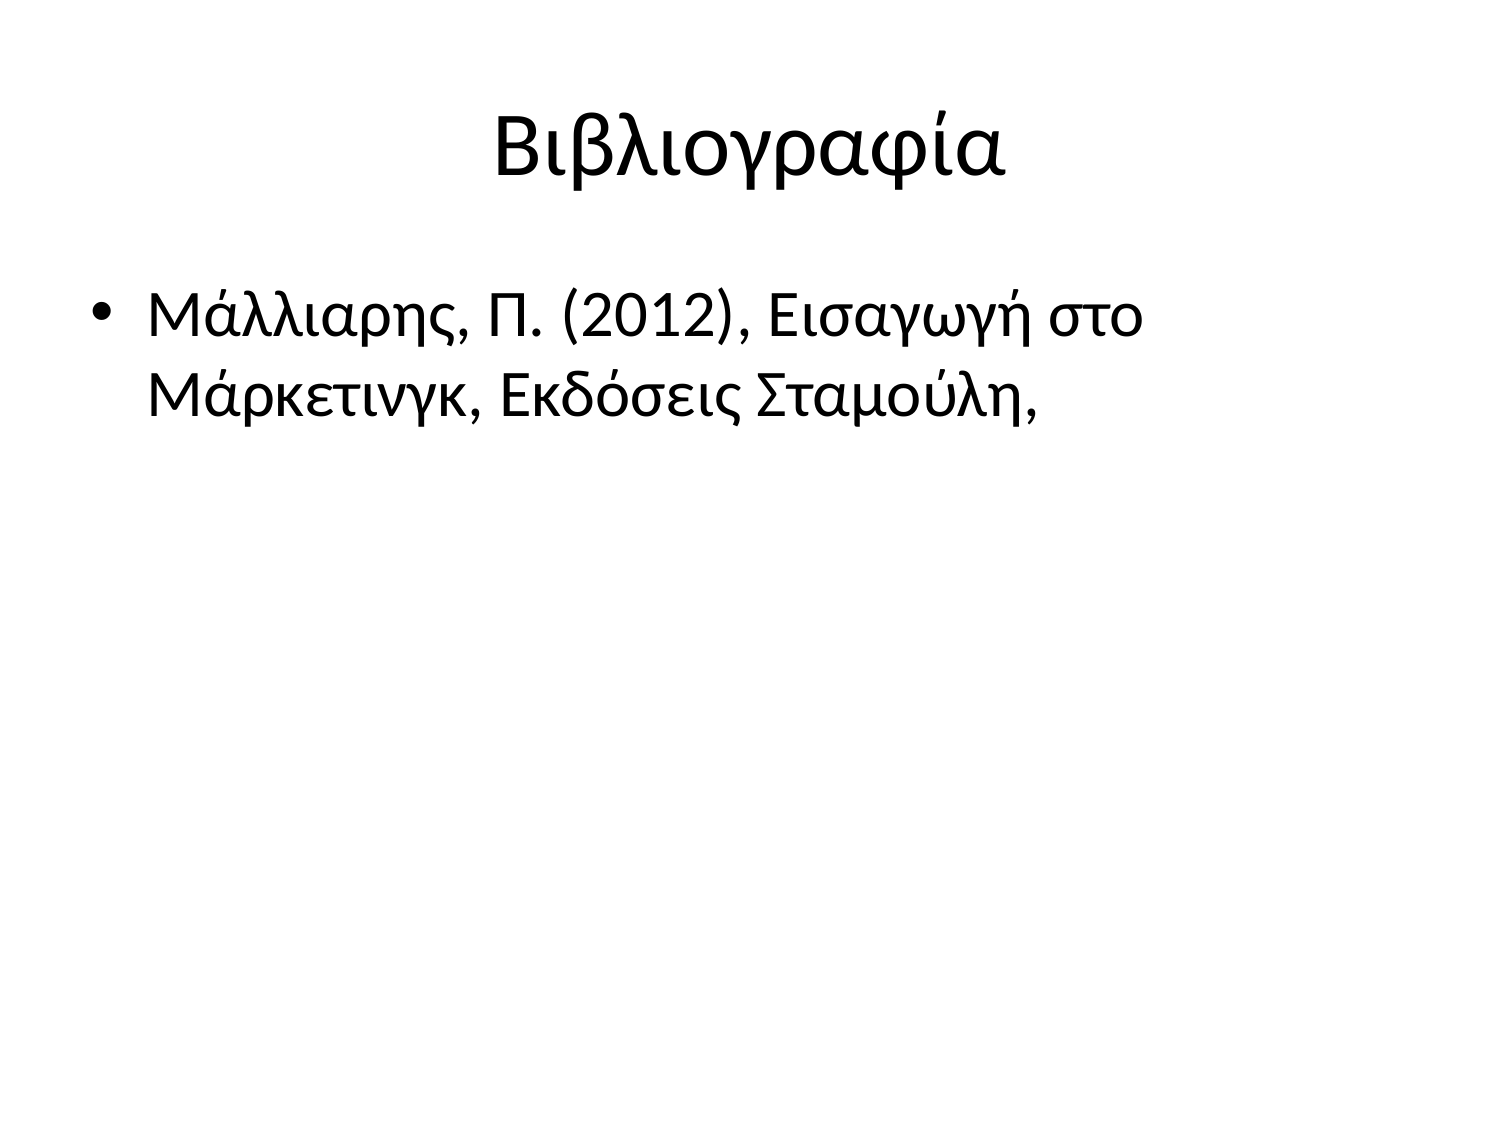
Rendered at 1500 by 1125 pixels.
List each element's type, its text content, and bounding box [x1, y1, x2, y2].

list Μάλλιαρης, Π. (2012), Εισαγωγή στο Μάρκετινγκ, Εκδόσεις Σταμούλη, [75, 262, 1425, 1005]
title Βιβλιογραφία [75, 45, 1425, 233]
